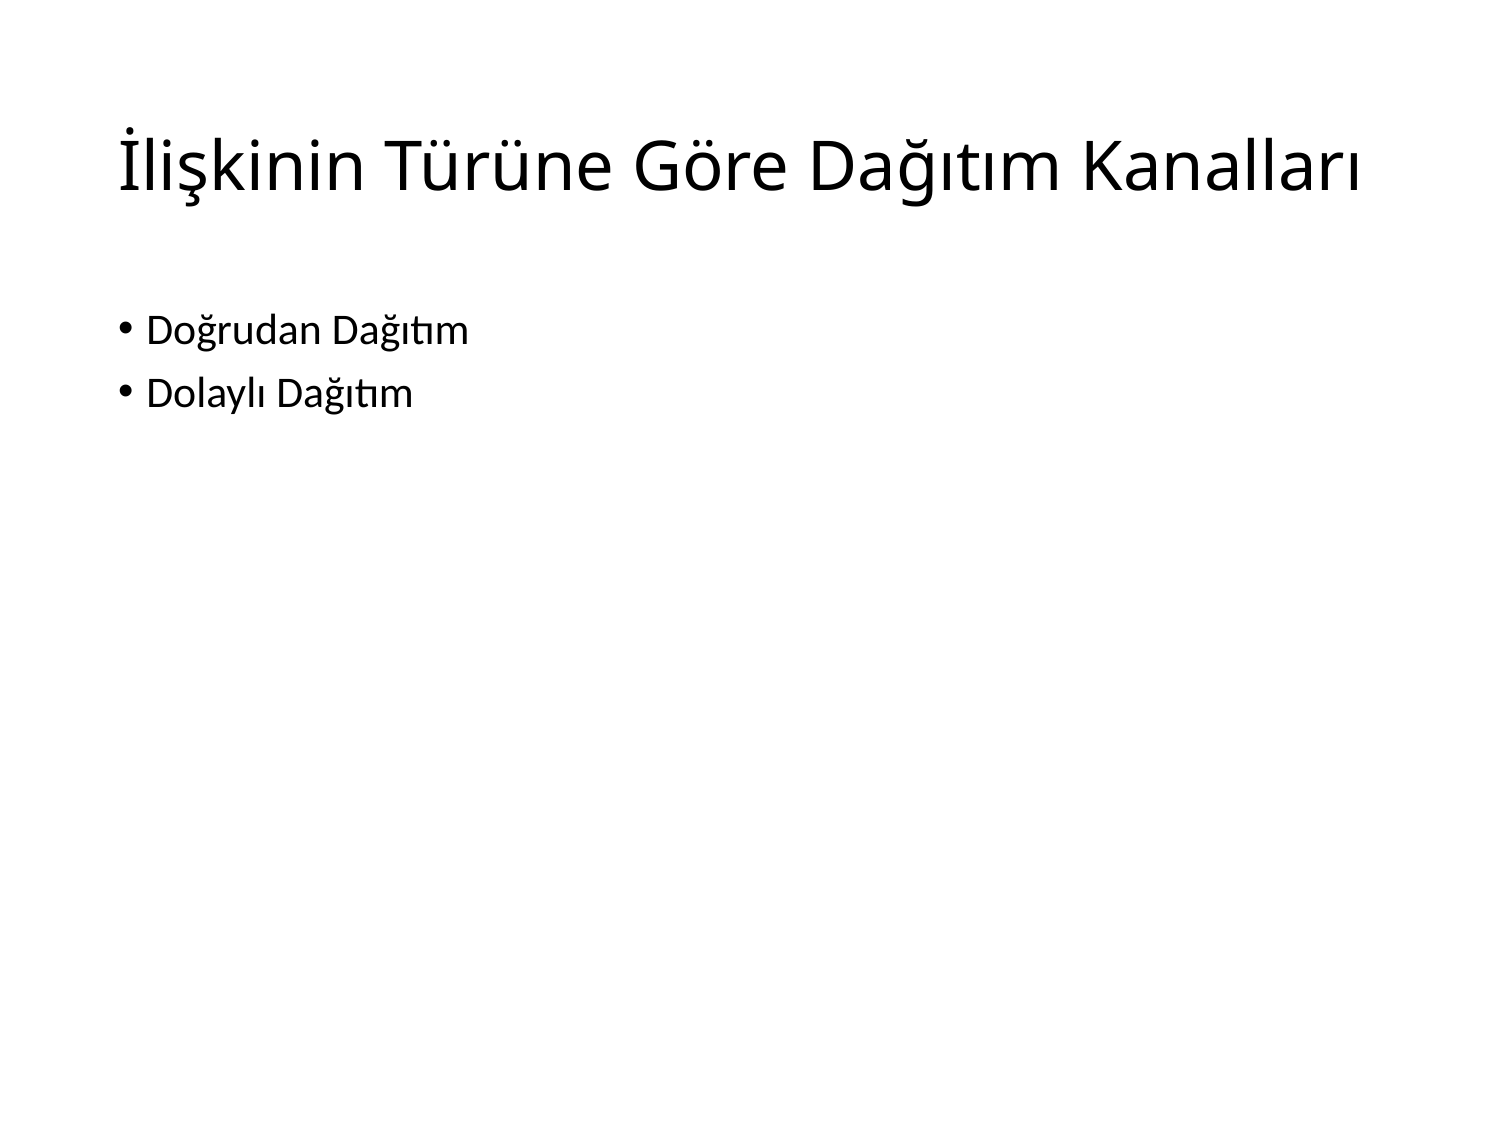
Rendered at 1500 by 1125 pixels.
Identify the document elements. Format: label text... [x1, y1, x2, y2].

title İlişkinin Türüne Göre Dağıtım Kanalları [103, 59, 1397, 278]
list Doğrudan Dağıtım Dolaylı Dağıtım [103, 299, 1397, 1014]
